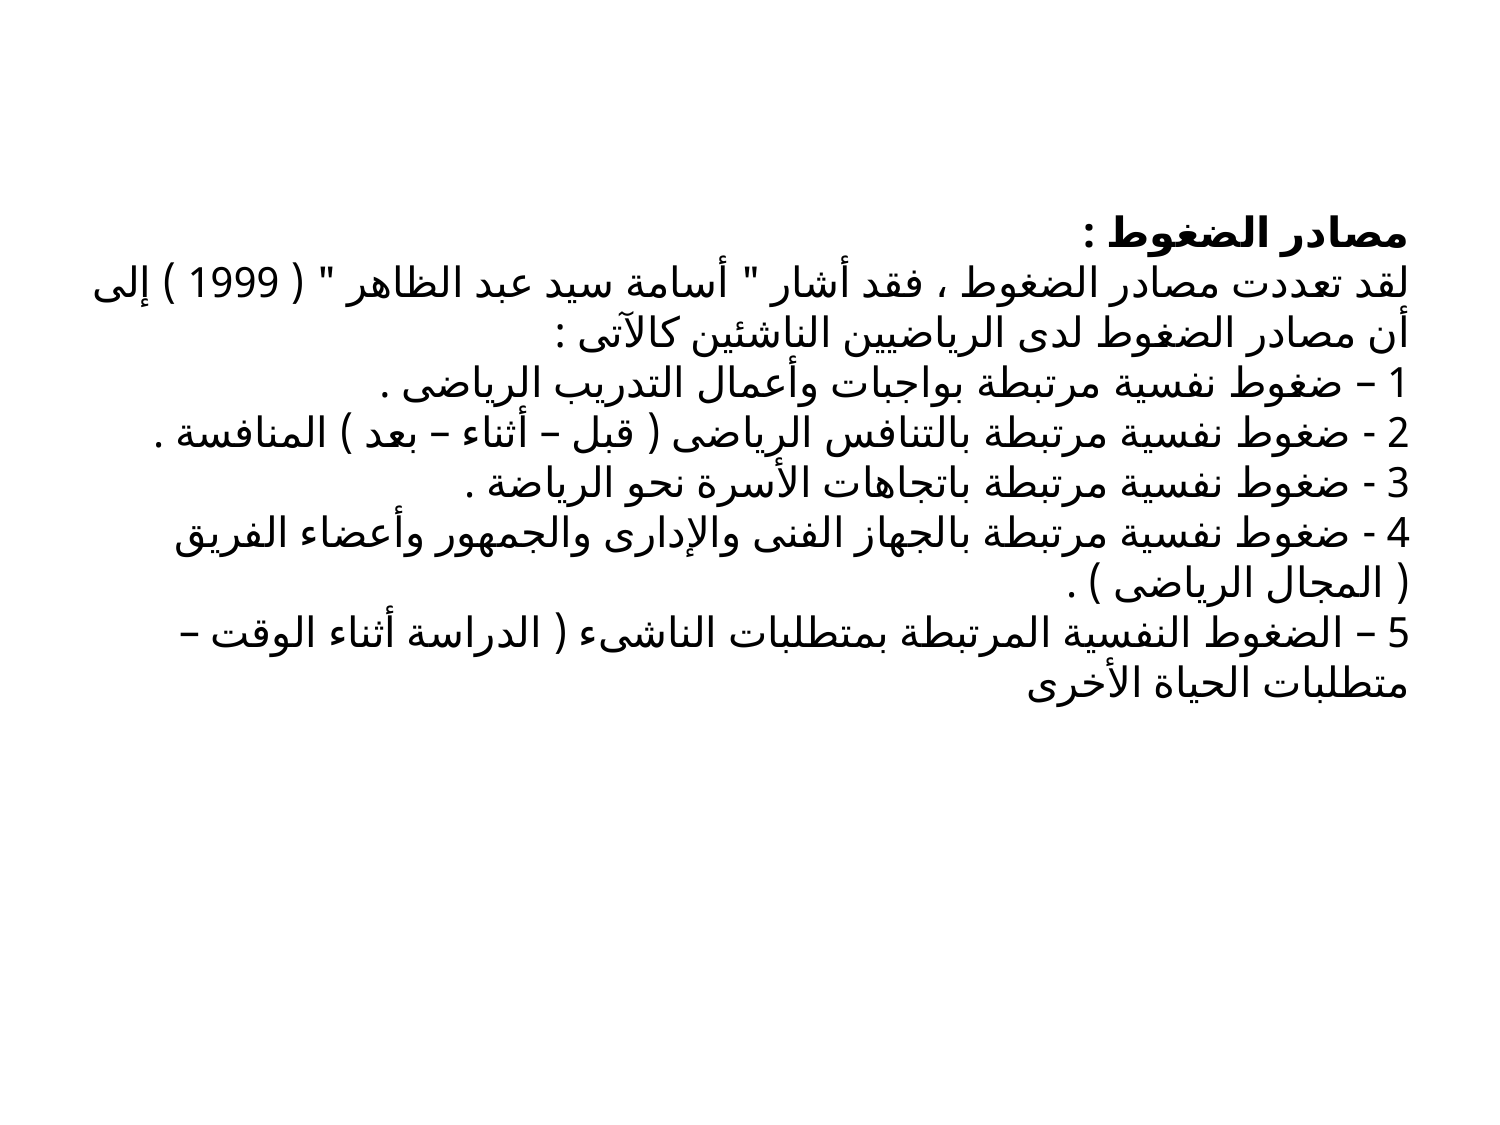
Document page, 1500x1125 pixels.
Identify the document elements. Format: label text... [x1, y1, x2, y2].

title مصادر الضغوط : لقد تعددت مصادر الضغوط ، فقد أشار " أسامة سيد عبد الظاهر " ( 1999 ) إلى أن مصادر الضغوط لدى الرياضيين الناشئين كالآتى : 1 – ضغوط نفسية مرتبطة بواجبات وأعمال التدريب الرياضى . 2 - ضغوط نفسية مرتبطة بالتنافس الرياضى ( قبل – أثناء – بعد ) المنافسة . 3 - ضغوط نفسية مرتبطة باتجاهات الأسرة نحو الرياضة . 4 - ضغوط نفسية مرتبطة بالجهاز الفنى والإدارى والجمهور وأعضاء الفريق ( المجال الرياضى ) . 5 – الضغوط النفسية المرتبطة بمتطلبات الناشىء ( الدراسة أثناء الوقت – متطلبات الحياة الأخرى [75, 45, 1425, 917]
